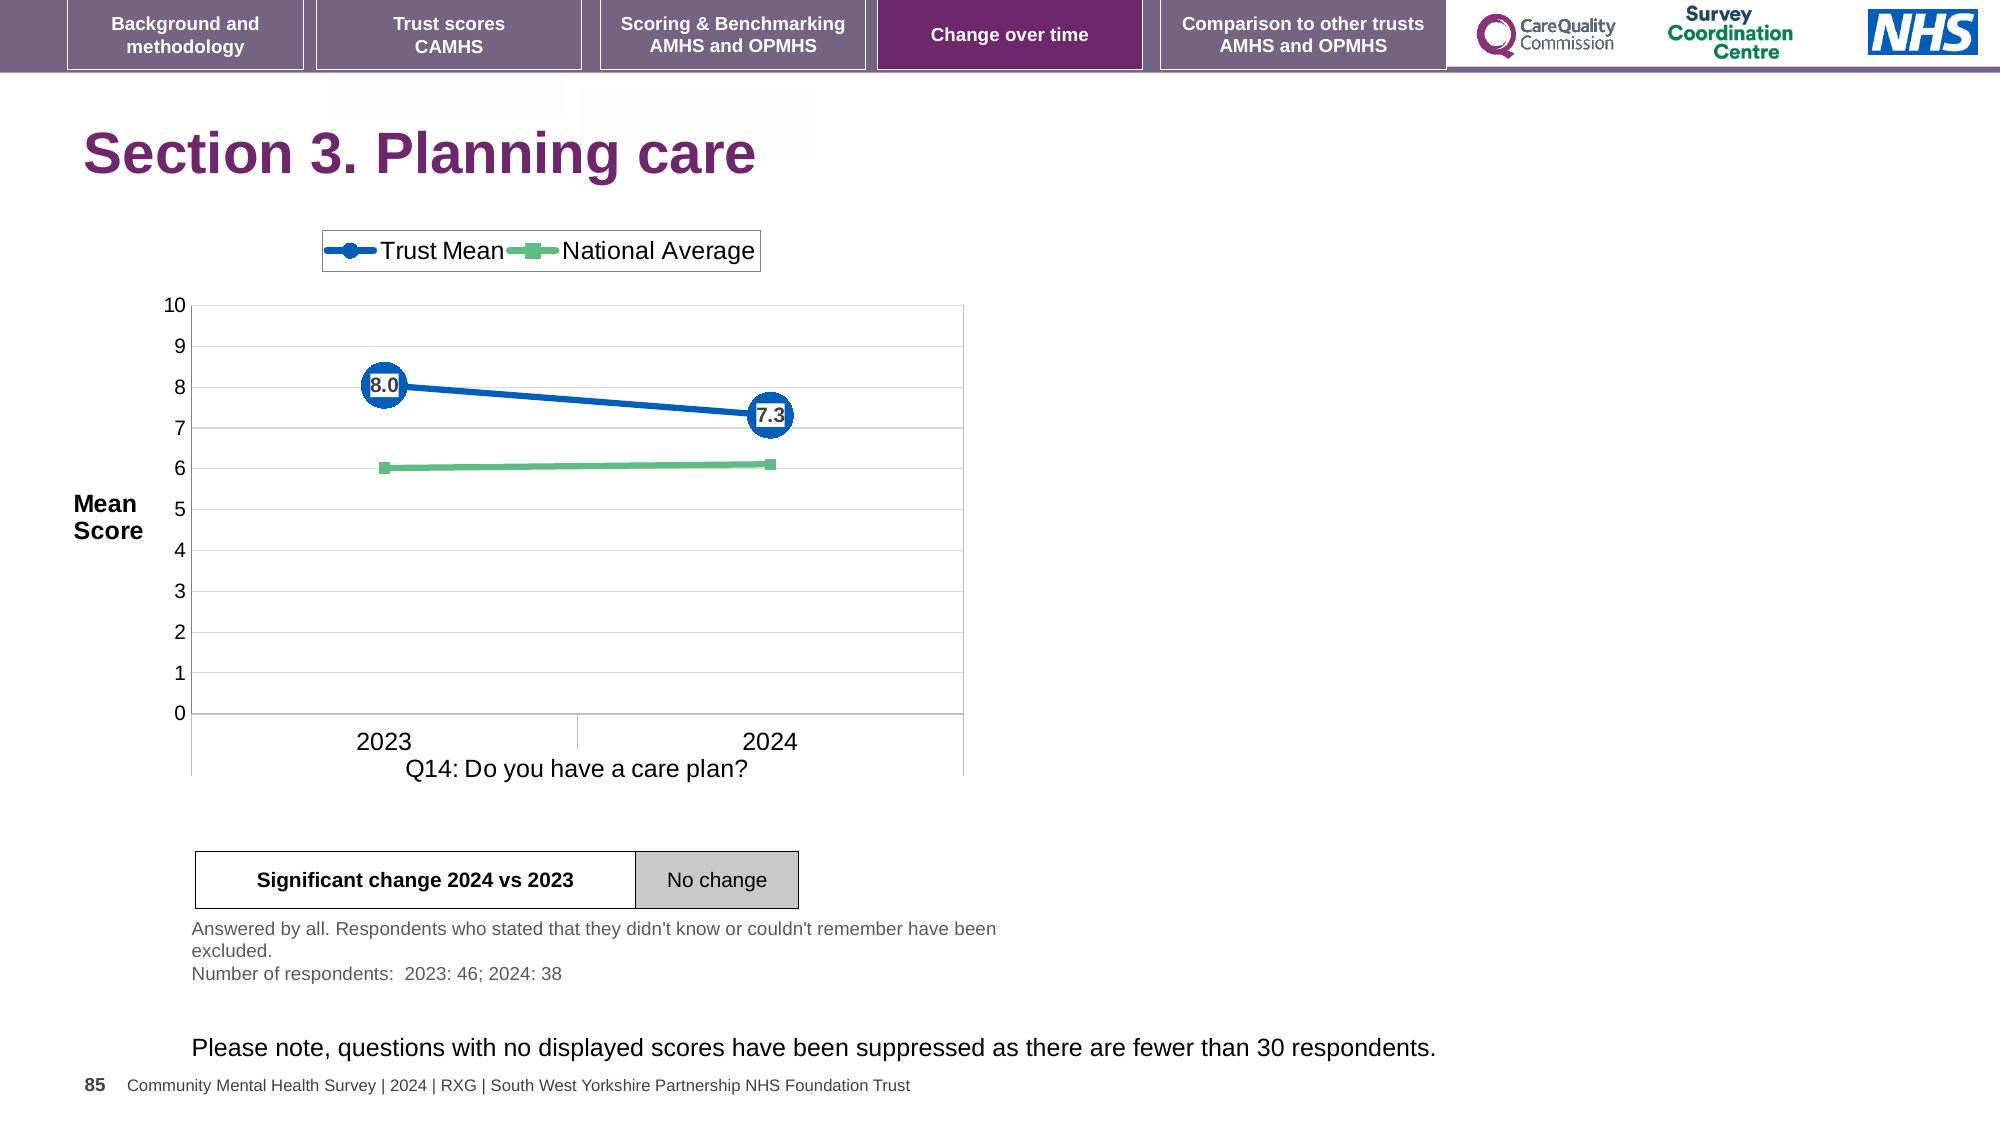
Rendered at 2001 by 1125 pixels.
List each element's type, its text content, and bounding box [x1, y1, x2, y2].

title Section 3. Planning care [68, 100, 1942, 209]
table_header Significant change 2024 vs 2023 [196, 858, 635, 908]
text_box 85 [84, 1065, 122, 1125]
picture [1666, 3, 1794, 61]
text_box Answered by all. Respondents who stated that they didn't know or couldn't remember have been excluded. Number of respondents: 2023: 46; 2024: 38 [176, 908, 1053, 992]
picture [1476, 13, 1616, 59]
picture [1868, 9, 1978, 55]
chart [68, 228, 966, 858]
table_header No change [636, 858, 798, 908]
text_box Please note, questions with no displayed scores have been suppressed as there are fewer than 30 respondents. [176, 1019, 1509, 1069]
